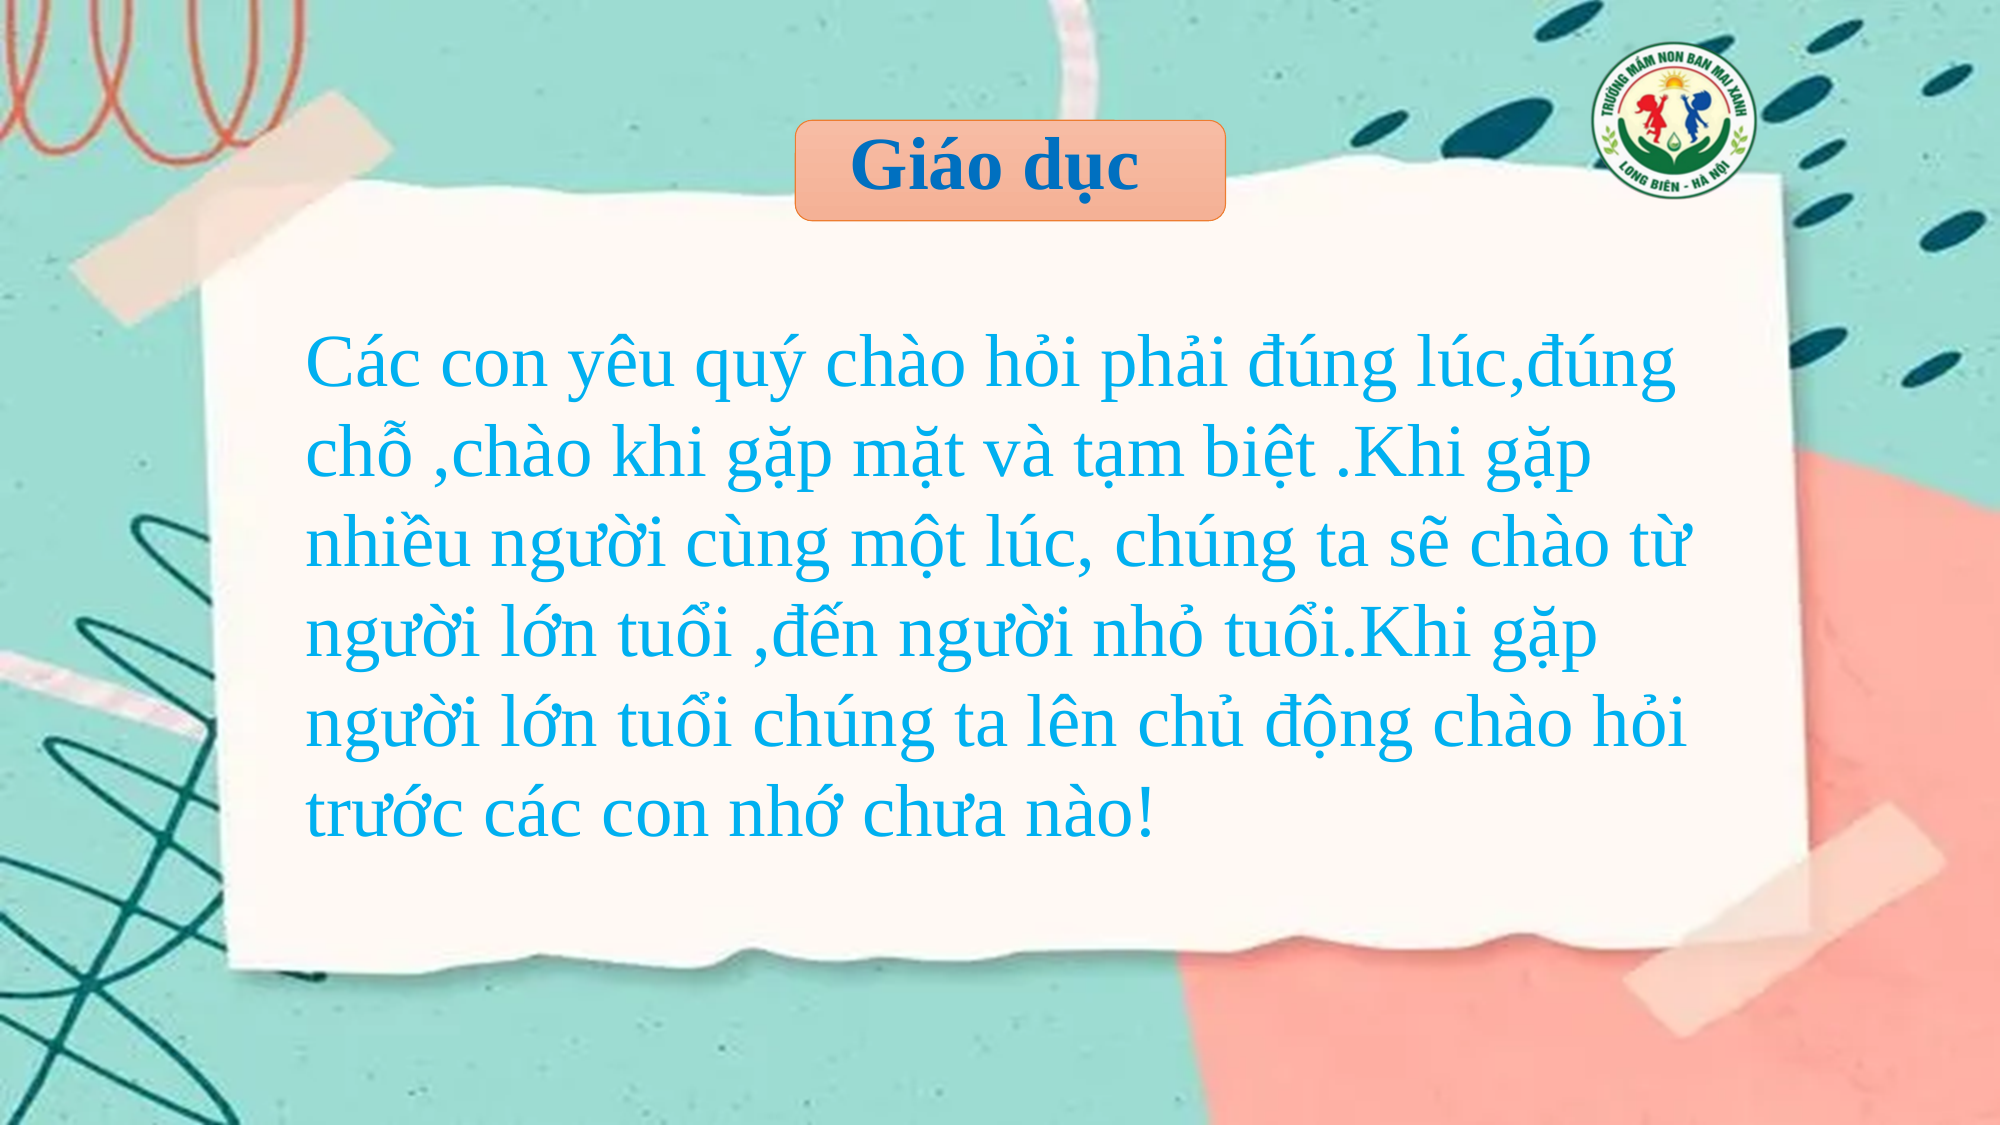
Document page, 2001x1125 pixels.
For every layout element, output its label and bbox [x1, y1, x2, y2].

picture [1545, 0, 1803, 243]
list [0, 0, 2000, 1125]
